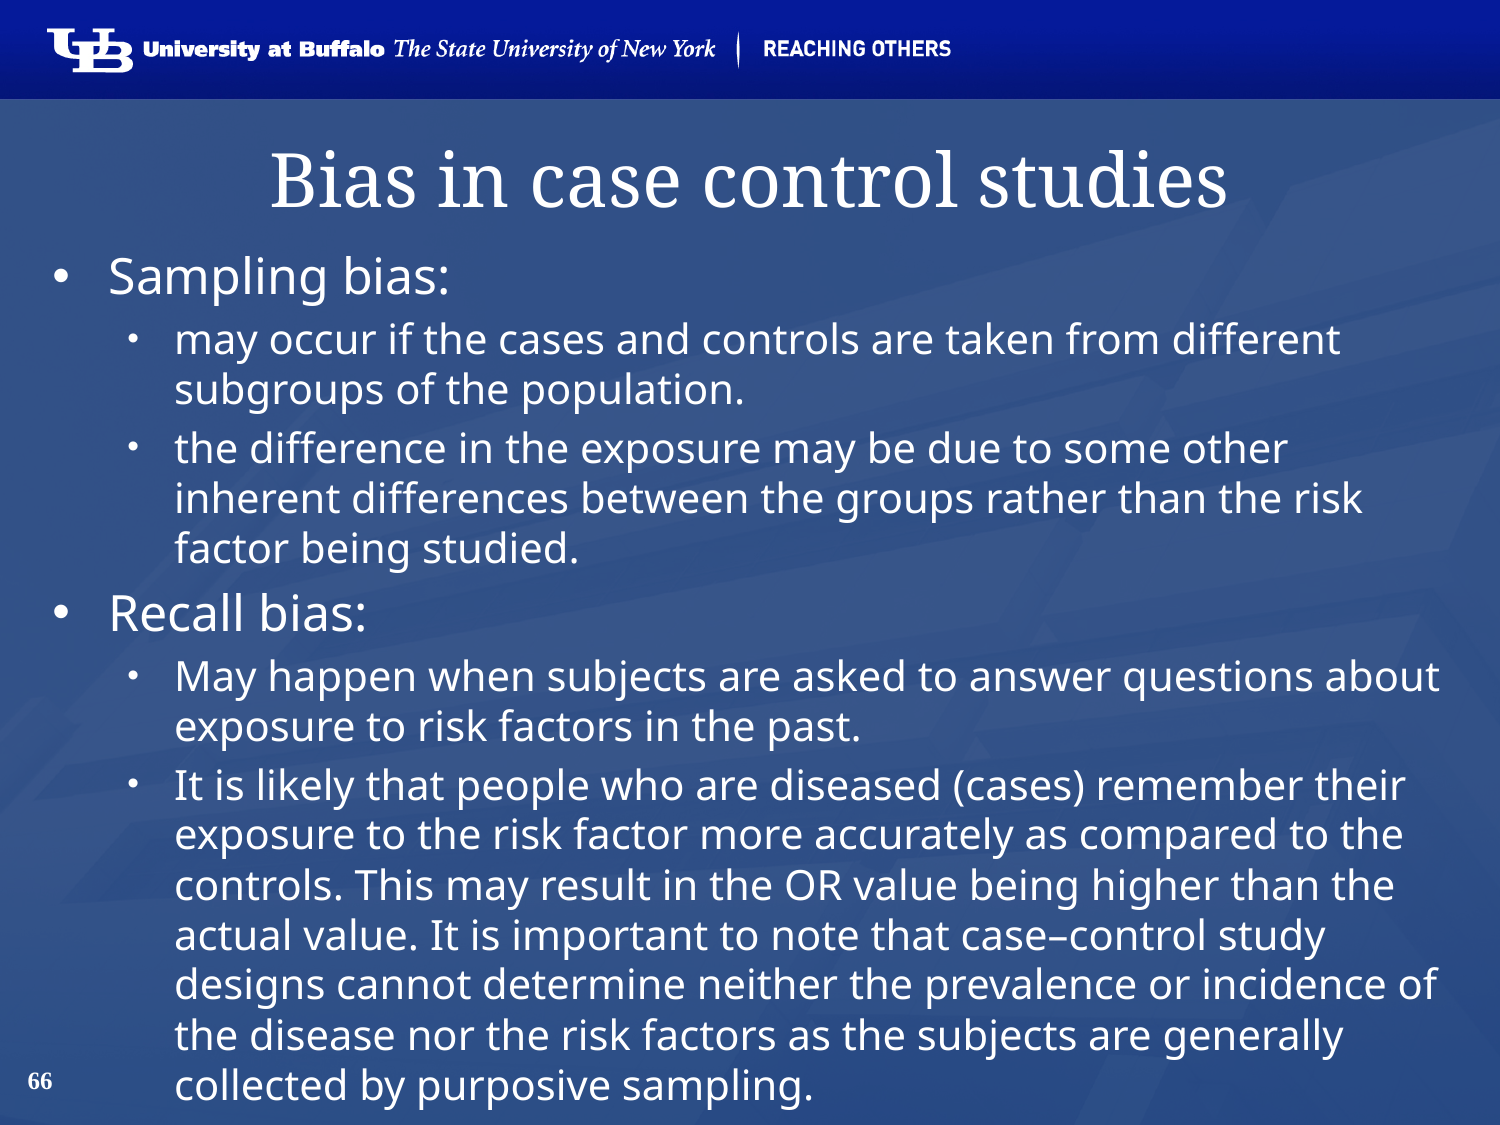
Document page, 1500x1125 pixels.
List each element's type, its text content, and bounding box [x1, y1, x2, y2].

list Sampling bias: may occur if the cases and controls are taken from different subgroups of the population. the difference in the exposure may be due to some other inherent differences between the groups rather than the risk factor being studied. Recall bias: May happen when subjects are asked to answer questions about exposure to risk factors in the past. It is likely that people who are diseased (cases) remember their exposure to the risk factor more accurately as compared to the controls. This may result in the OR value being higher than the actual value. It is important to note that case–control study designs cannot determine neither the prevalence or incidence of the disease nor the risk factors as the subjects are generally collected by purposive sampling. [37, 237, 1463, 1050]
slide_number 66 [12, 1050, 350, 1110]
picture [0, 0, 1500, 99]
title Bias in case control studies [37, 125, 1463, 237]
